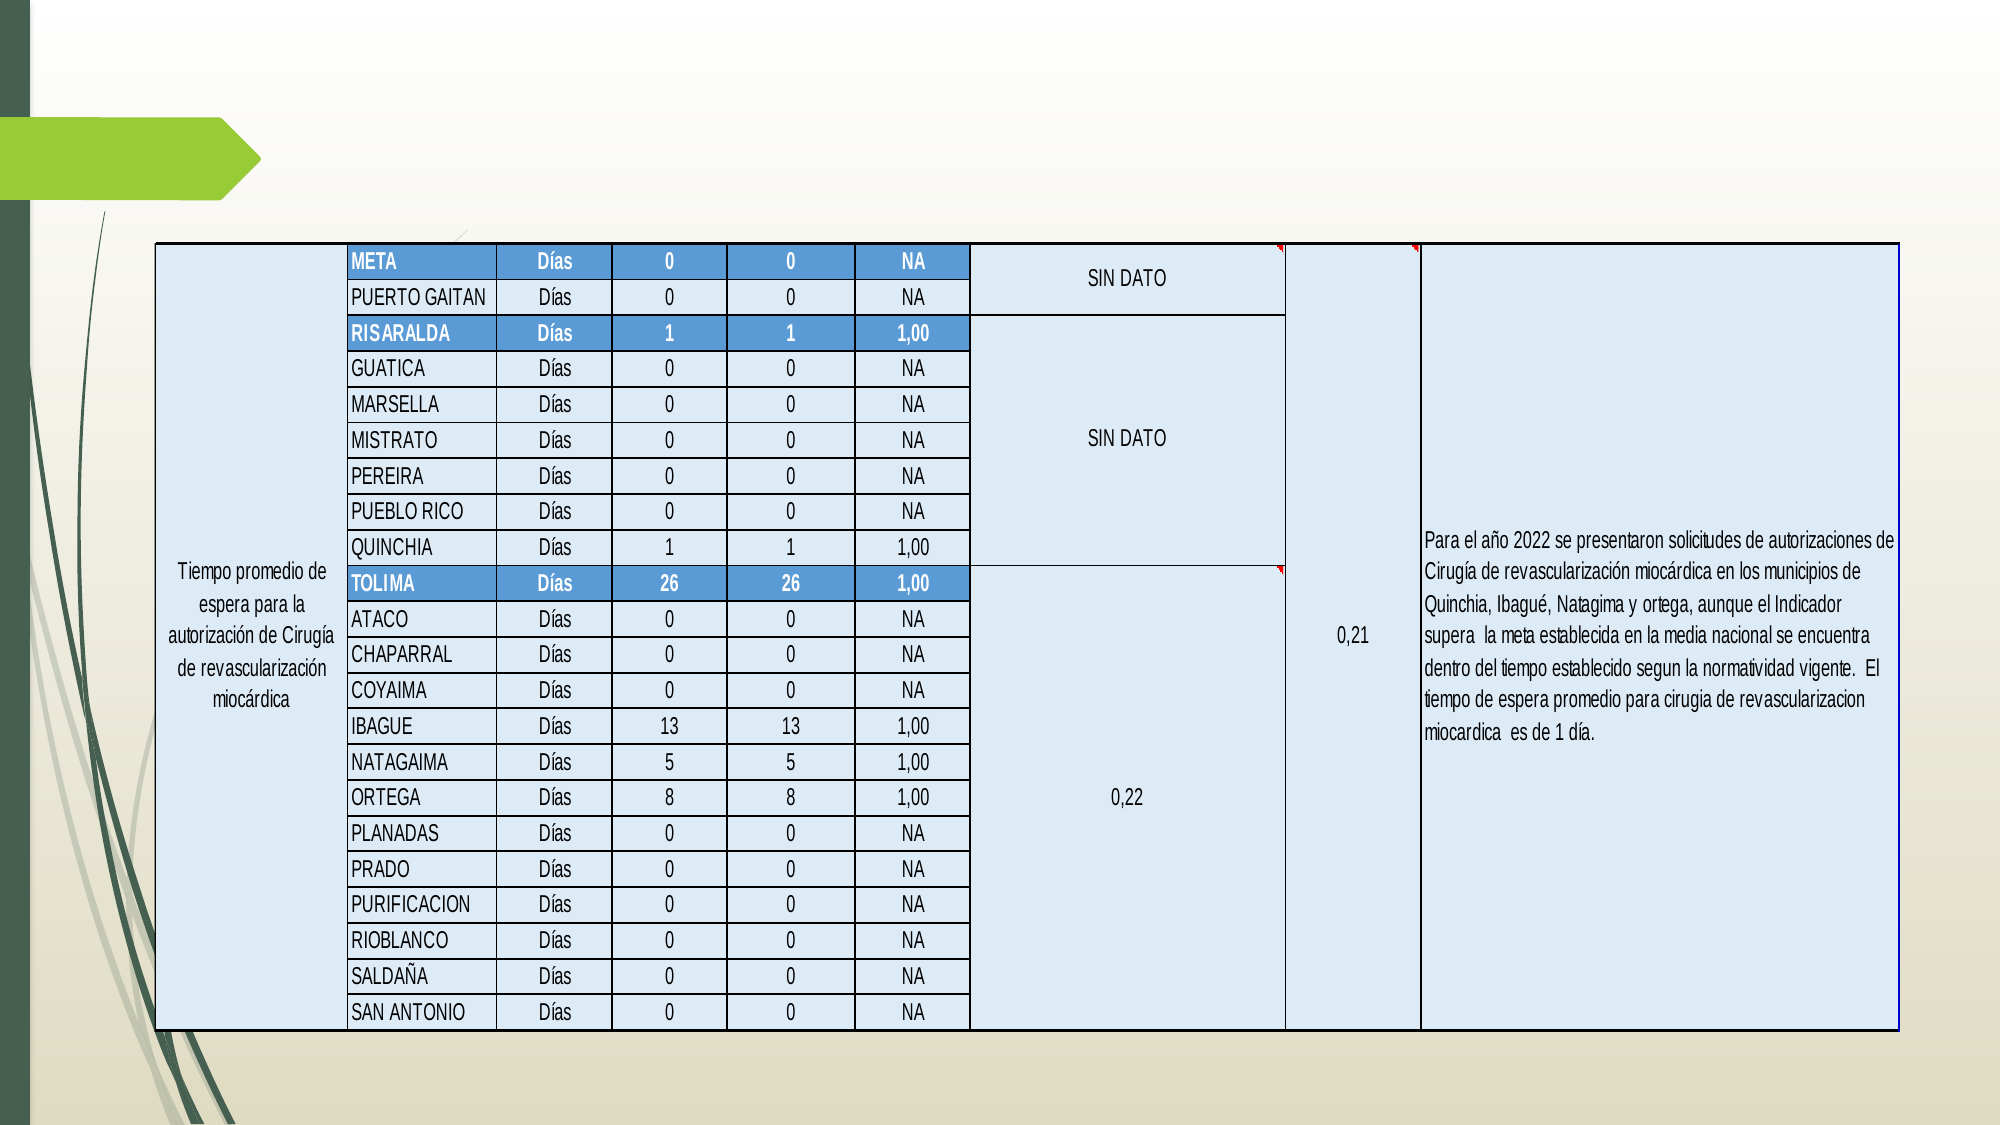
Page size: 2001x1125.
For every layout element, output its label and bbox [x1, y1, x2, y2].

picture [154, 242, 1902, 1034]
